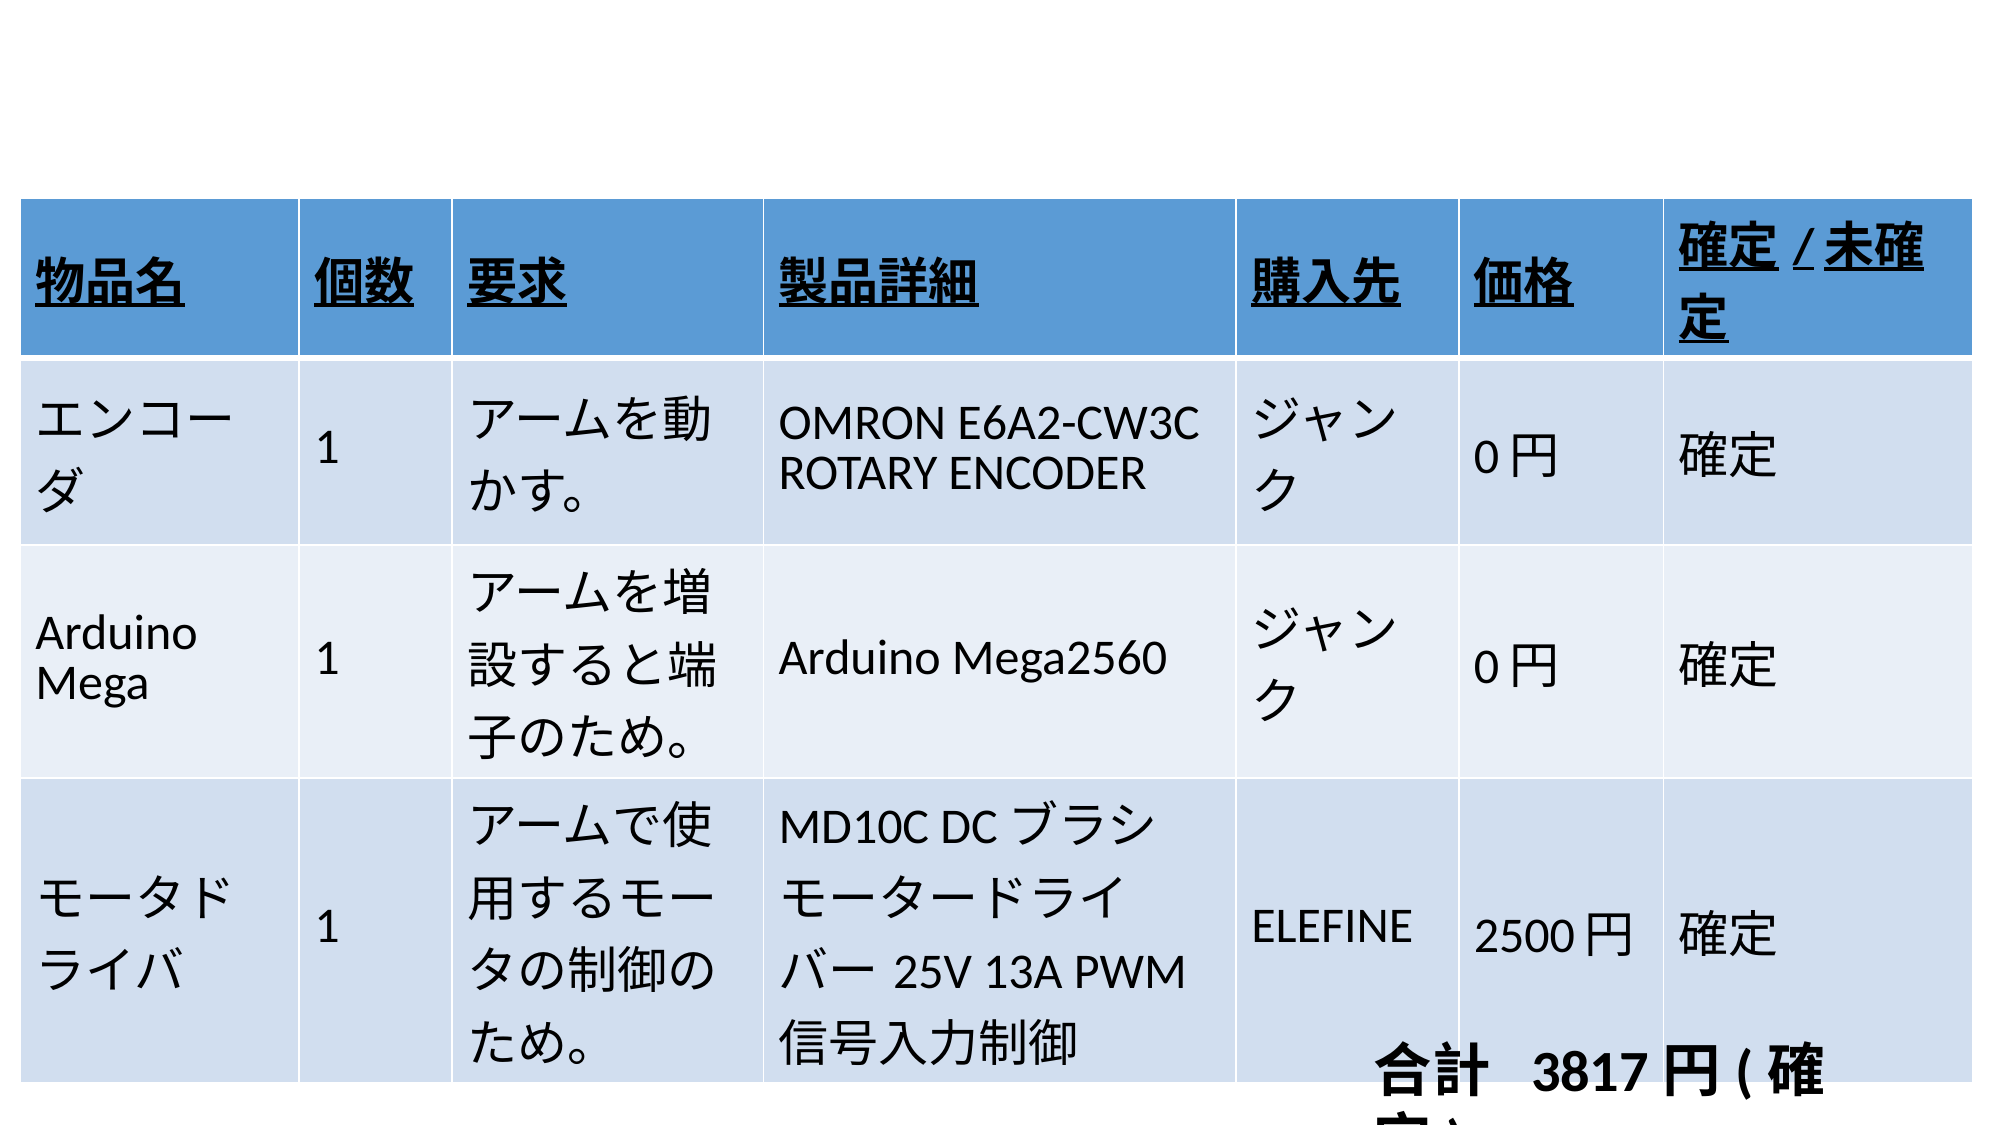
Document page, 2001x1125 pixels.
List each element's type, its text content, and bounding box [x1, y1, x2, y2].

table_cell 確定 [1664, 361, 1972, 544]
table_cell 確定 [1664, 779, 1972, 1082]
table_cell ELEFINE [1237, 779, 1458, 1082]
table_header 確定/未確定 [1664, 199, 1972, 355]
table_header 購入先 [1237, 199, 1458, 355]
table_cell アームで使用するモータの制御のため。 [453, 779, 763, 1082]
table_cell エンコーダ [21, 361, 298, 544]
table_cell Arduino Mega2560 [764, 546, 1235, 777]
table_header 価格 [1460, 199, 1663, 355]
table_header 物品名 [21, 199, 298, 355]
table_cell 1 [300, 546, 451, 777]
table_header 製品詳細 [764, 199, 1235, 355]
table_cell アームを動かす。 [453, 361, 763, 544]
table_cell OMRON E6A2-CW3C ROTARY ENCODER [764, 361, 1235, 544]
table_header 個数 [300, 199, 451, 355]
table_cell 1 [300, 361, 451, 544]
table_cell 0円 [1460, 361, 1663, 544]
table_cell ジャンク [1237, 546, 1458, 777]
table_cell アームを増設すると端子のため。 [453, 546, 763, 777]
table_header 要求 [453, 199, 763, 355]
table_cell MD10C DCブラシモータードライバー25V 13A PWM信号入力制御 [764, 779, 1235, 1082]
table_cell 0円 [1460, 546, 1663, 777]
table_cell 1 [300, 779, 451, 1082]
table_cell 確定 [1664, 546, 1972, 777]
table_cell モータドライバ [21, 779, 298, 1082]
table_cell ジャンク [1237, 361, 1458, 544]
table_cell Arduino Mega [21, 546, 298, 777]
text_box 合計 3817円(確定) [1359, 1025, 1931, 1125]
table_cell 2500円 [1460, 779, 1663, 1025]
